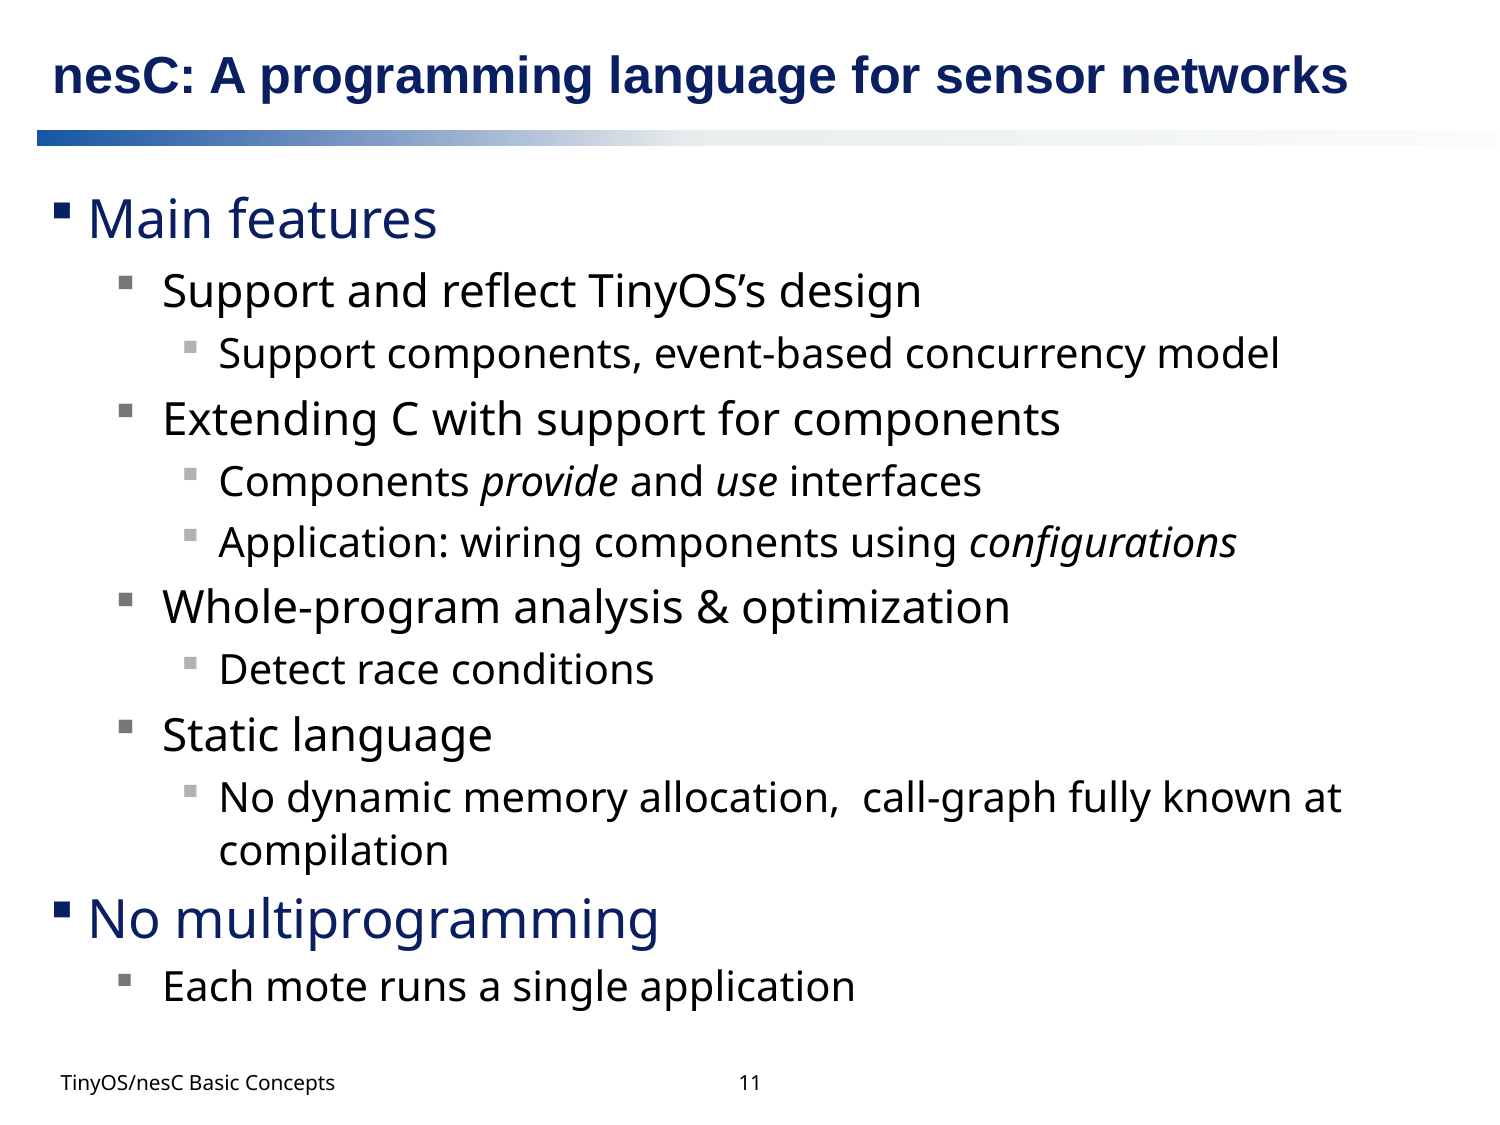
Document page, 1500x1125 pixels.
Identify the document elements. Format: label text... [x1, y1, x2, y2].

title nesC: A programming language for sensor networks [37, 24, 1388, 120]
list Main features Support and reflect TinyOS’s design Support components, event-based concurrency model Extending C with support for components Components provide and use interfaces Application: wiring components using configurations Whole-program analysis & optimization Detect race conditions Static language No dynamic memory allocation, call-graph fully known at compilation No multiprogramming Each mote runs a single application [34, 177, 1500, 1035]
picture [37, 130, 1500, 146]
slide_number 11 [650, 1060, 850, 1106]
footer TinyOS/nesC Basic Concepts [30, 1060, 581, 1106]
